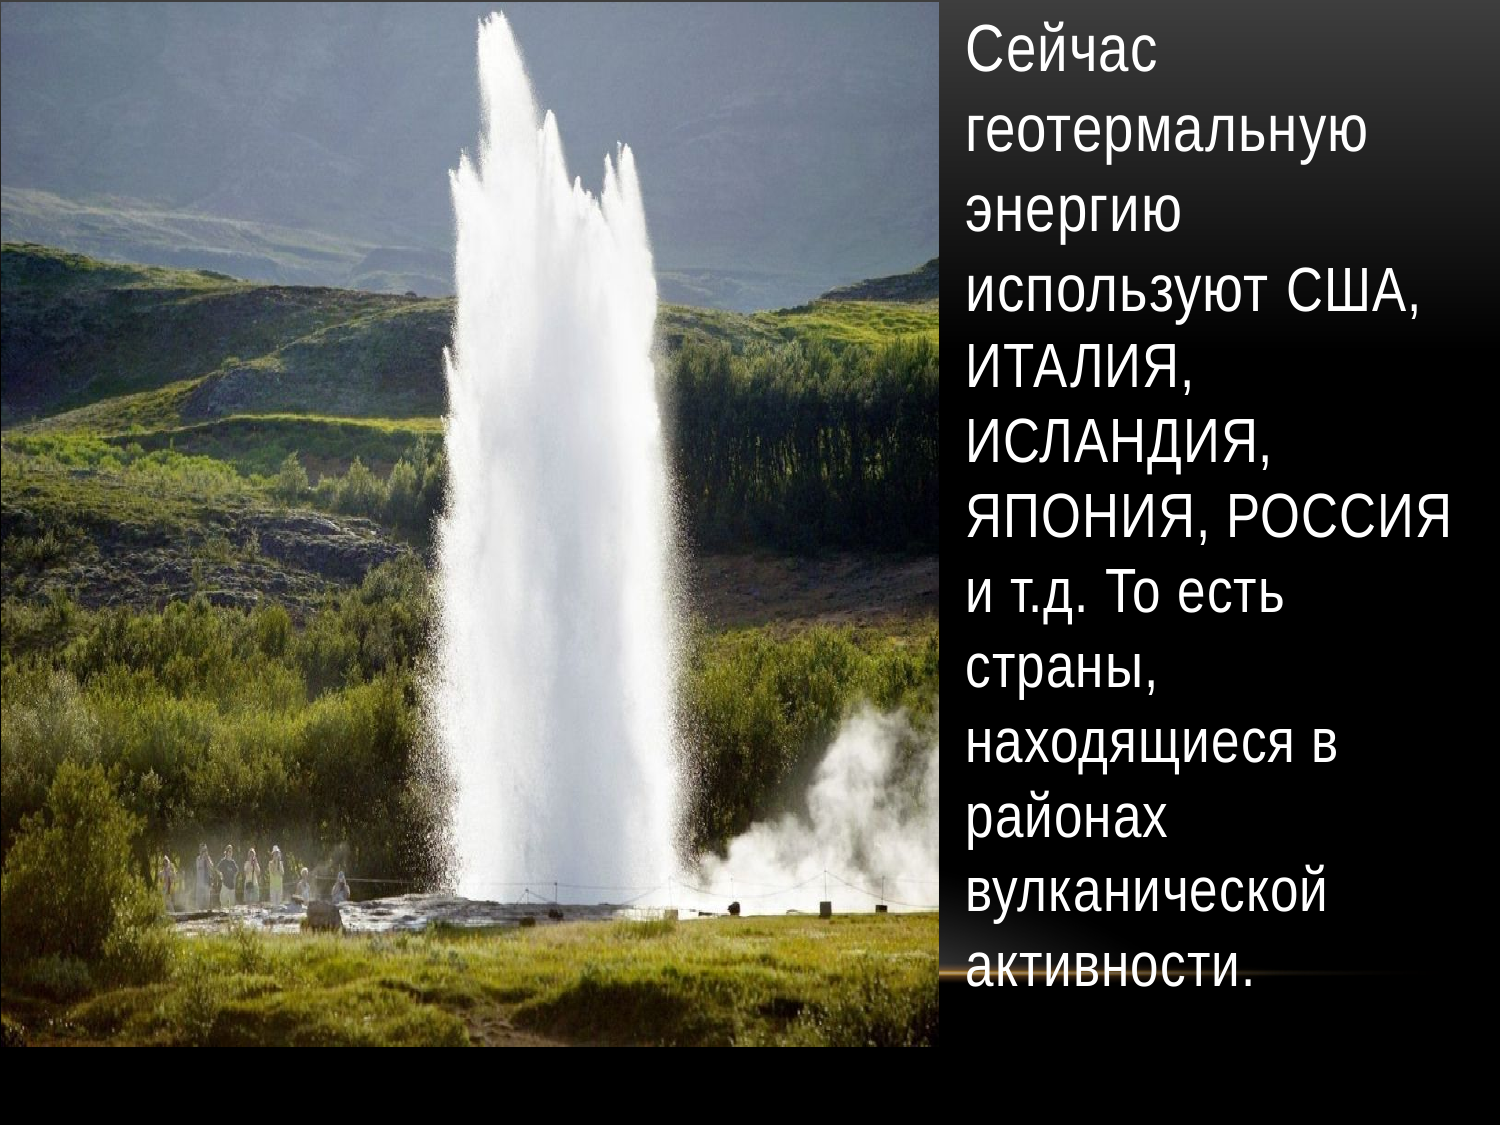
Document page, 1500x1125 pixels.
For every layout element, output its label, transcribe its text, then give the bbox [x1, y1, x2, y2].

title Сейчас геотермальную энергию используют США, Италия, Исландия, Япония, Россия и т.д. То есть страны, находящиеся в районах вулканической активности. [950, 456, 1483, 1007]
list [0, 2, 940, 1047]
picture [0, 0, 1500, 1125]
